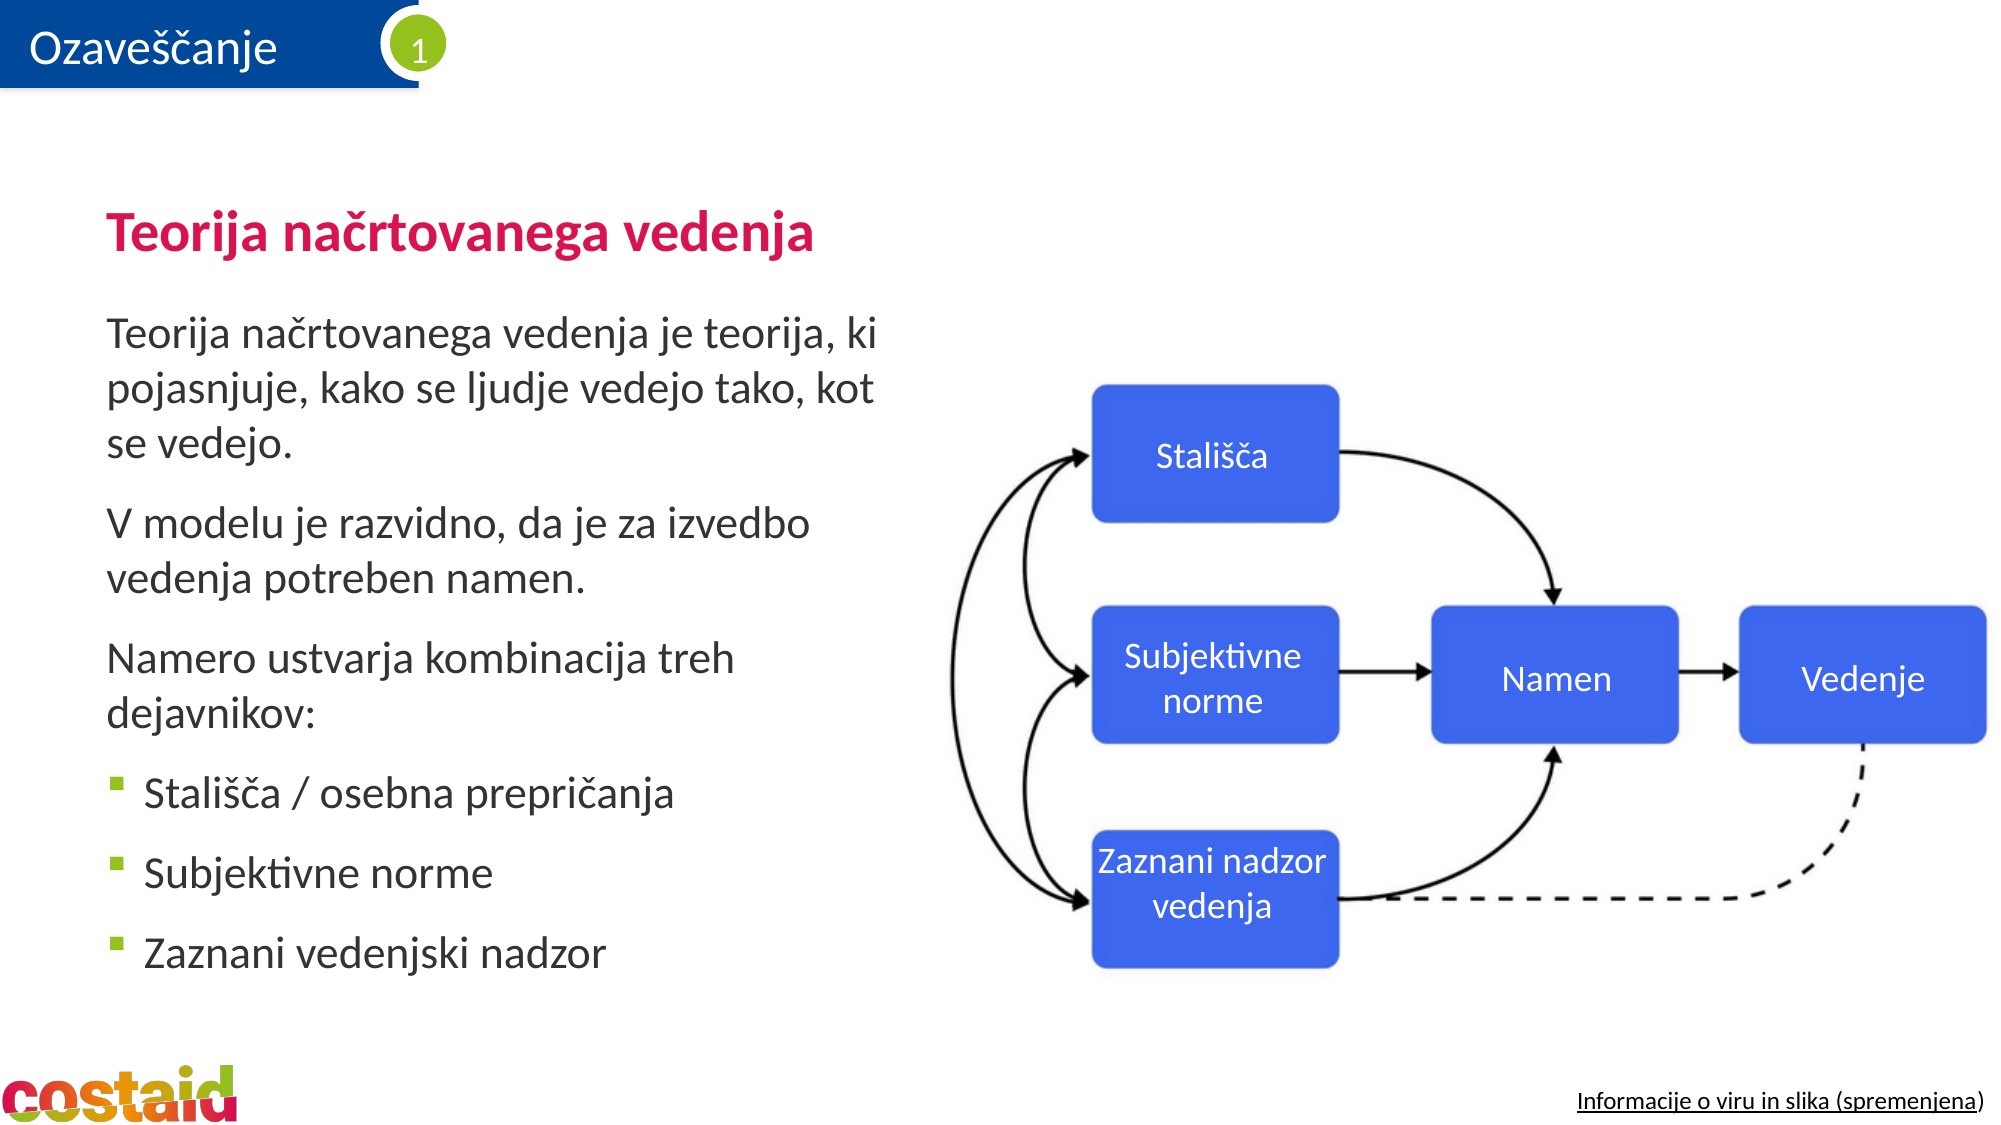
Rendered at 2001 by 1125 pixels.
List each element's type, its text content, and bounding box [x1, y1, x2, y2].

picture [938, 362, 2000, 981]
text_box Informacije o viru in slika (spremenjena) [560, 1077, 2000, 1123]
title Teorija načrtovanega vedenja [91, 182, 1906, 282]
picture [0, 1065, 267, 1125]
list Teorija načrtovanega vedenja je teorija, ki pojasnjuje, kako se ljudje vedejo tako, kot se vedejo. V modelu je razvidno, da je za izvedbo vedenja potreben namen. Namero ustvarja kombinacija treh dejavnikov: Stališča / osebna prepričanja Subjektivne norme Zaznani vedenjski nadzor [91, 295, 922, 1094]
